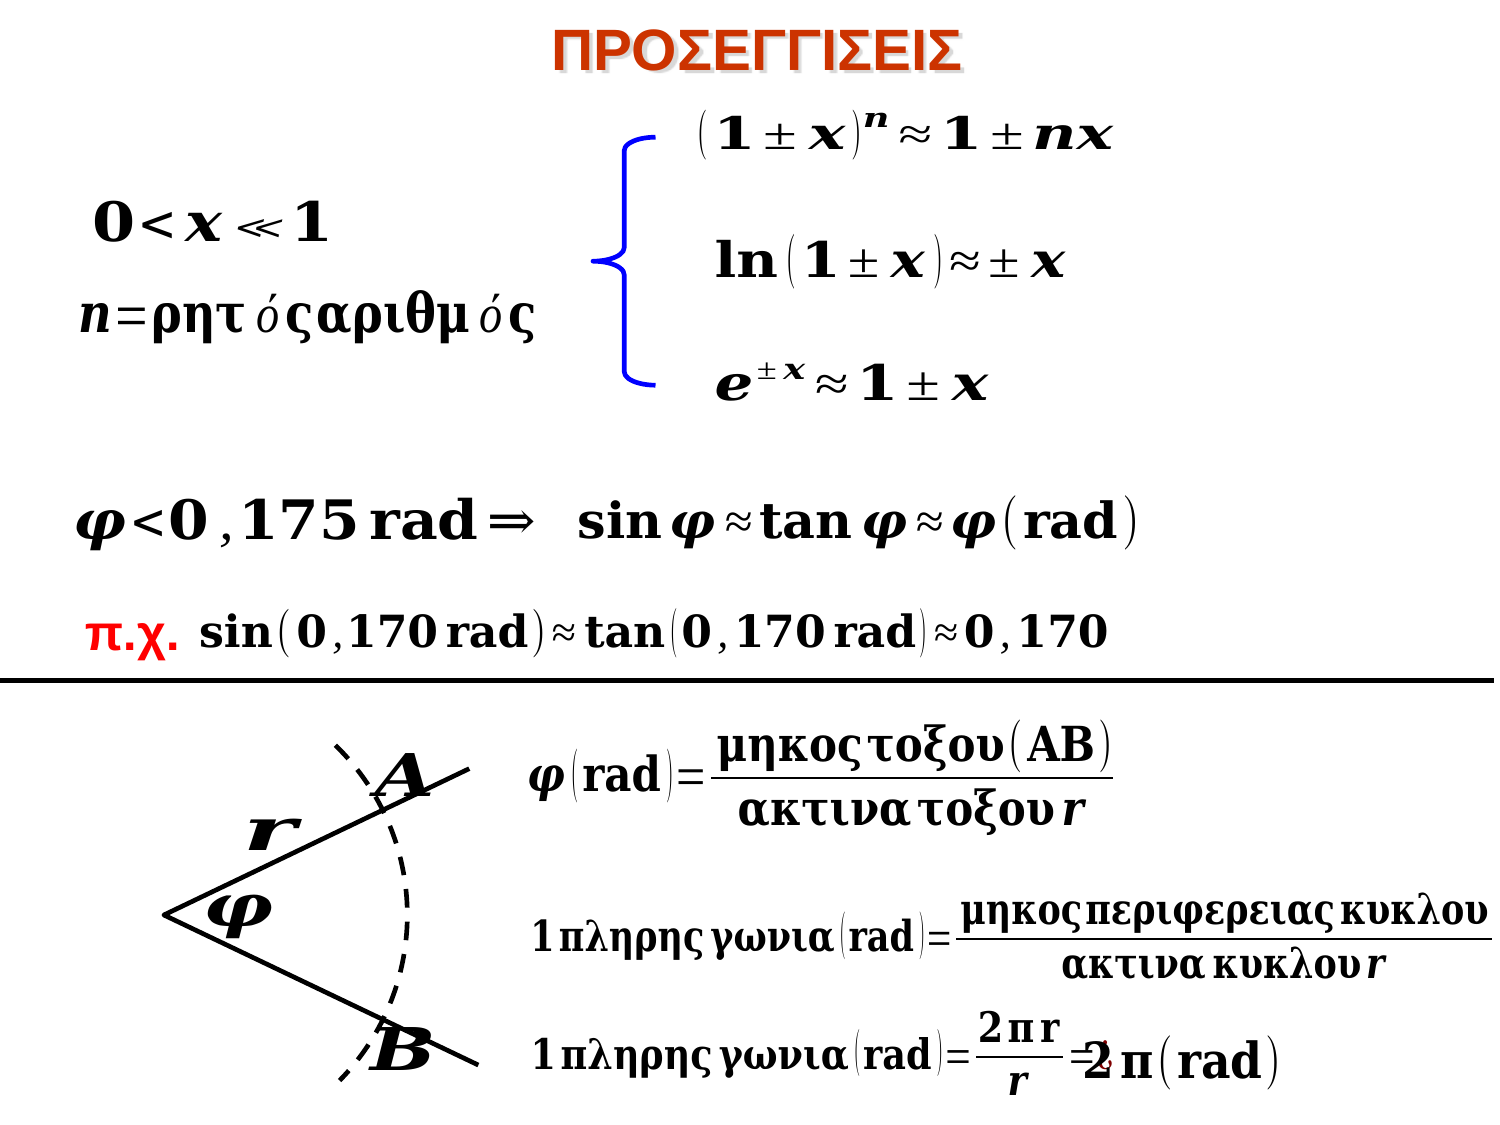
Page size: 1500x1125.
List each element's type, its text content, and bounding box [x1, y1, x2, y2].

text_box ΠΡΟΣΕΓΓΙΣΕΙΣ [200, 4, 1313, 90]
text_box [69, 593, 1109, 670]
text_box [78, 136, 656, 386]
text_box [444, 768, 479, 1066]
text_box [0, 687, 439, 1125]
